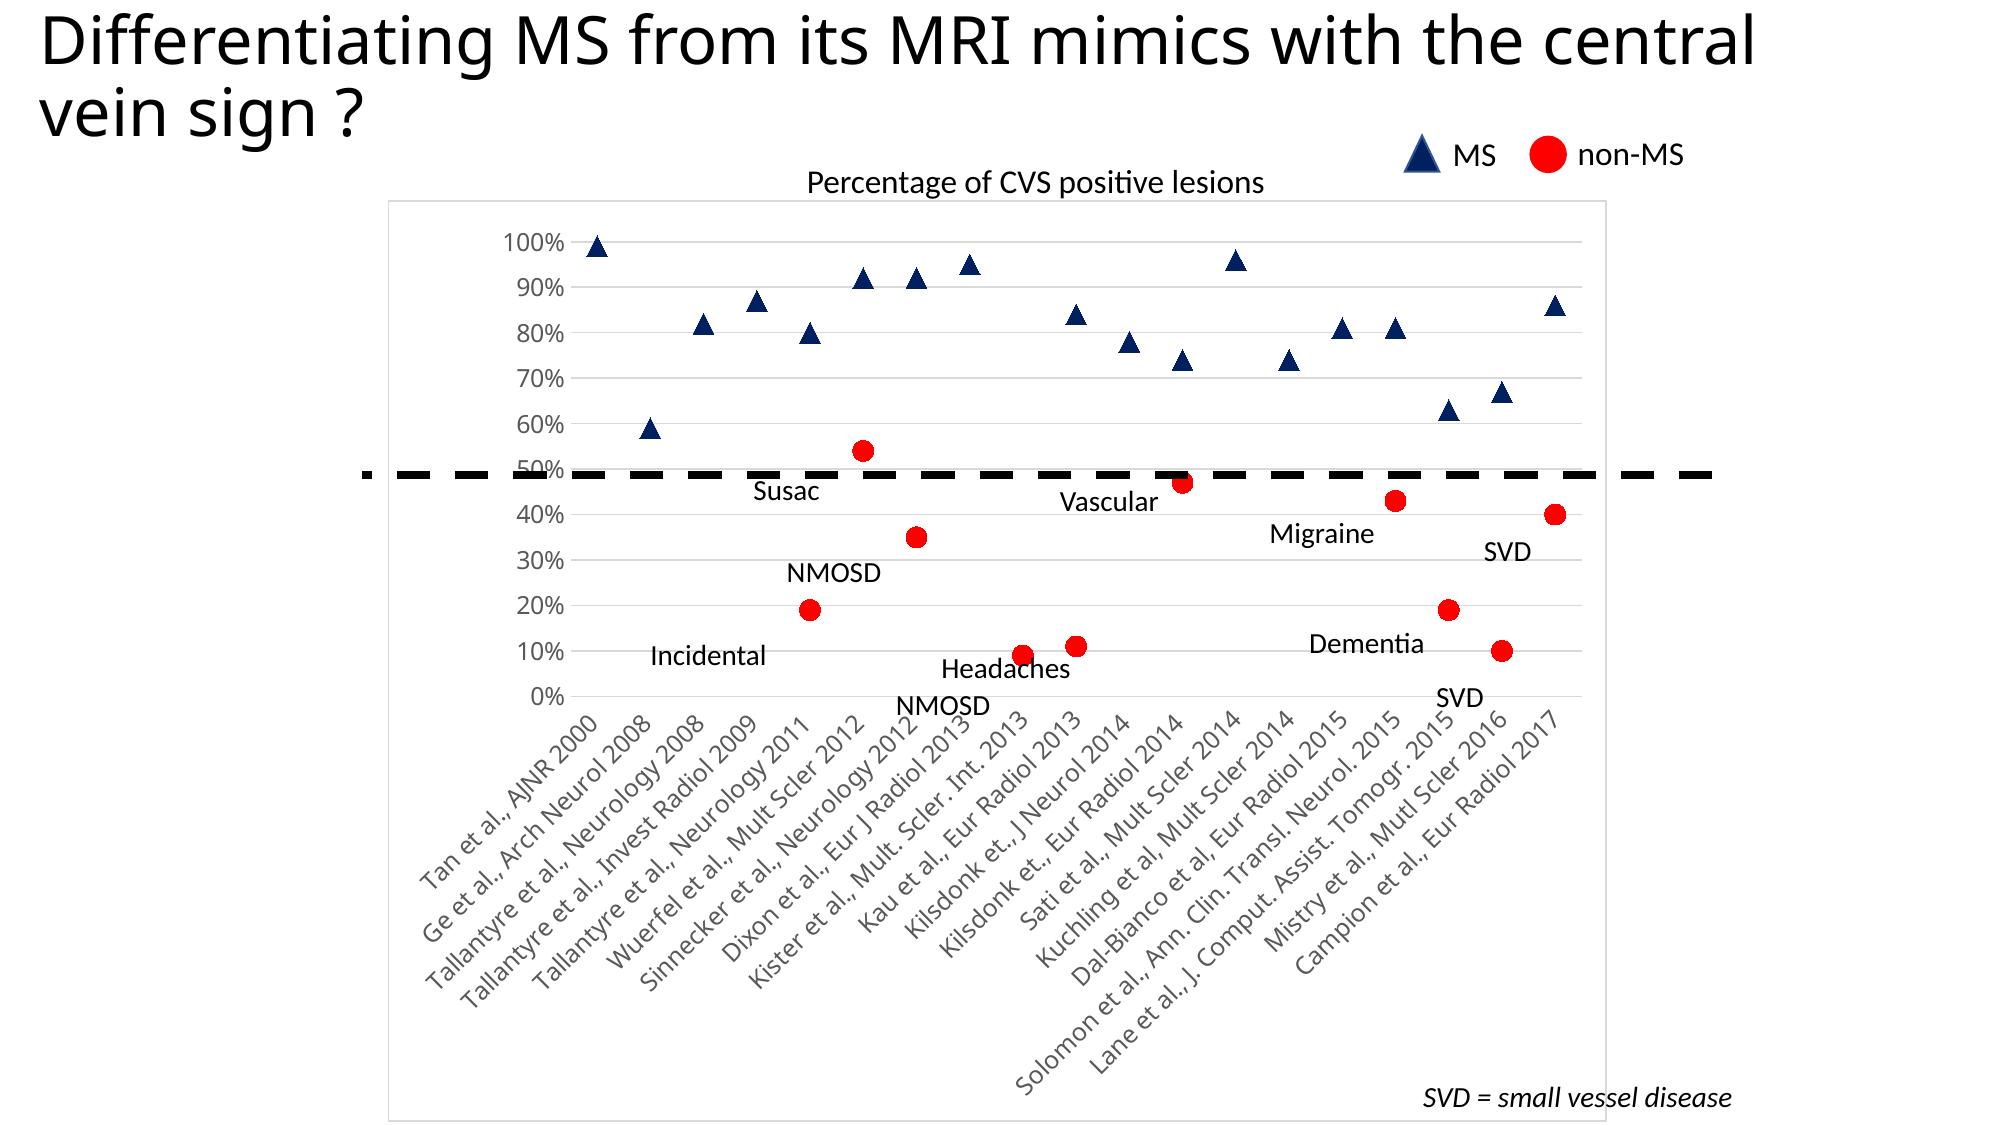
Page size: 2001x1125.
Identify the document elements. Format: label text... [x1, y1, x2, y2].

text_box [1404, 124, 1700, 181]
text_box Percentage of CVS positive lesions [792, 152, 1288, 199]
chart [387, 476, 1607, 1122]
chart [387, 199, 1607, 474]
title Differentiating MS from its MRI mimics with the central vein sign ? [24, 0, 1826, 188]
text_box SVD = small vessel disease [1607, 1071, 1748, 1122]
